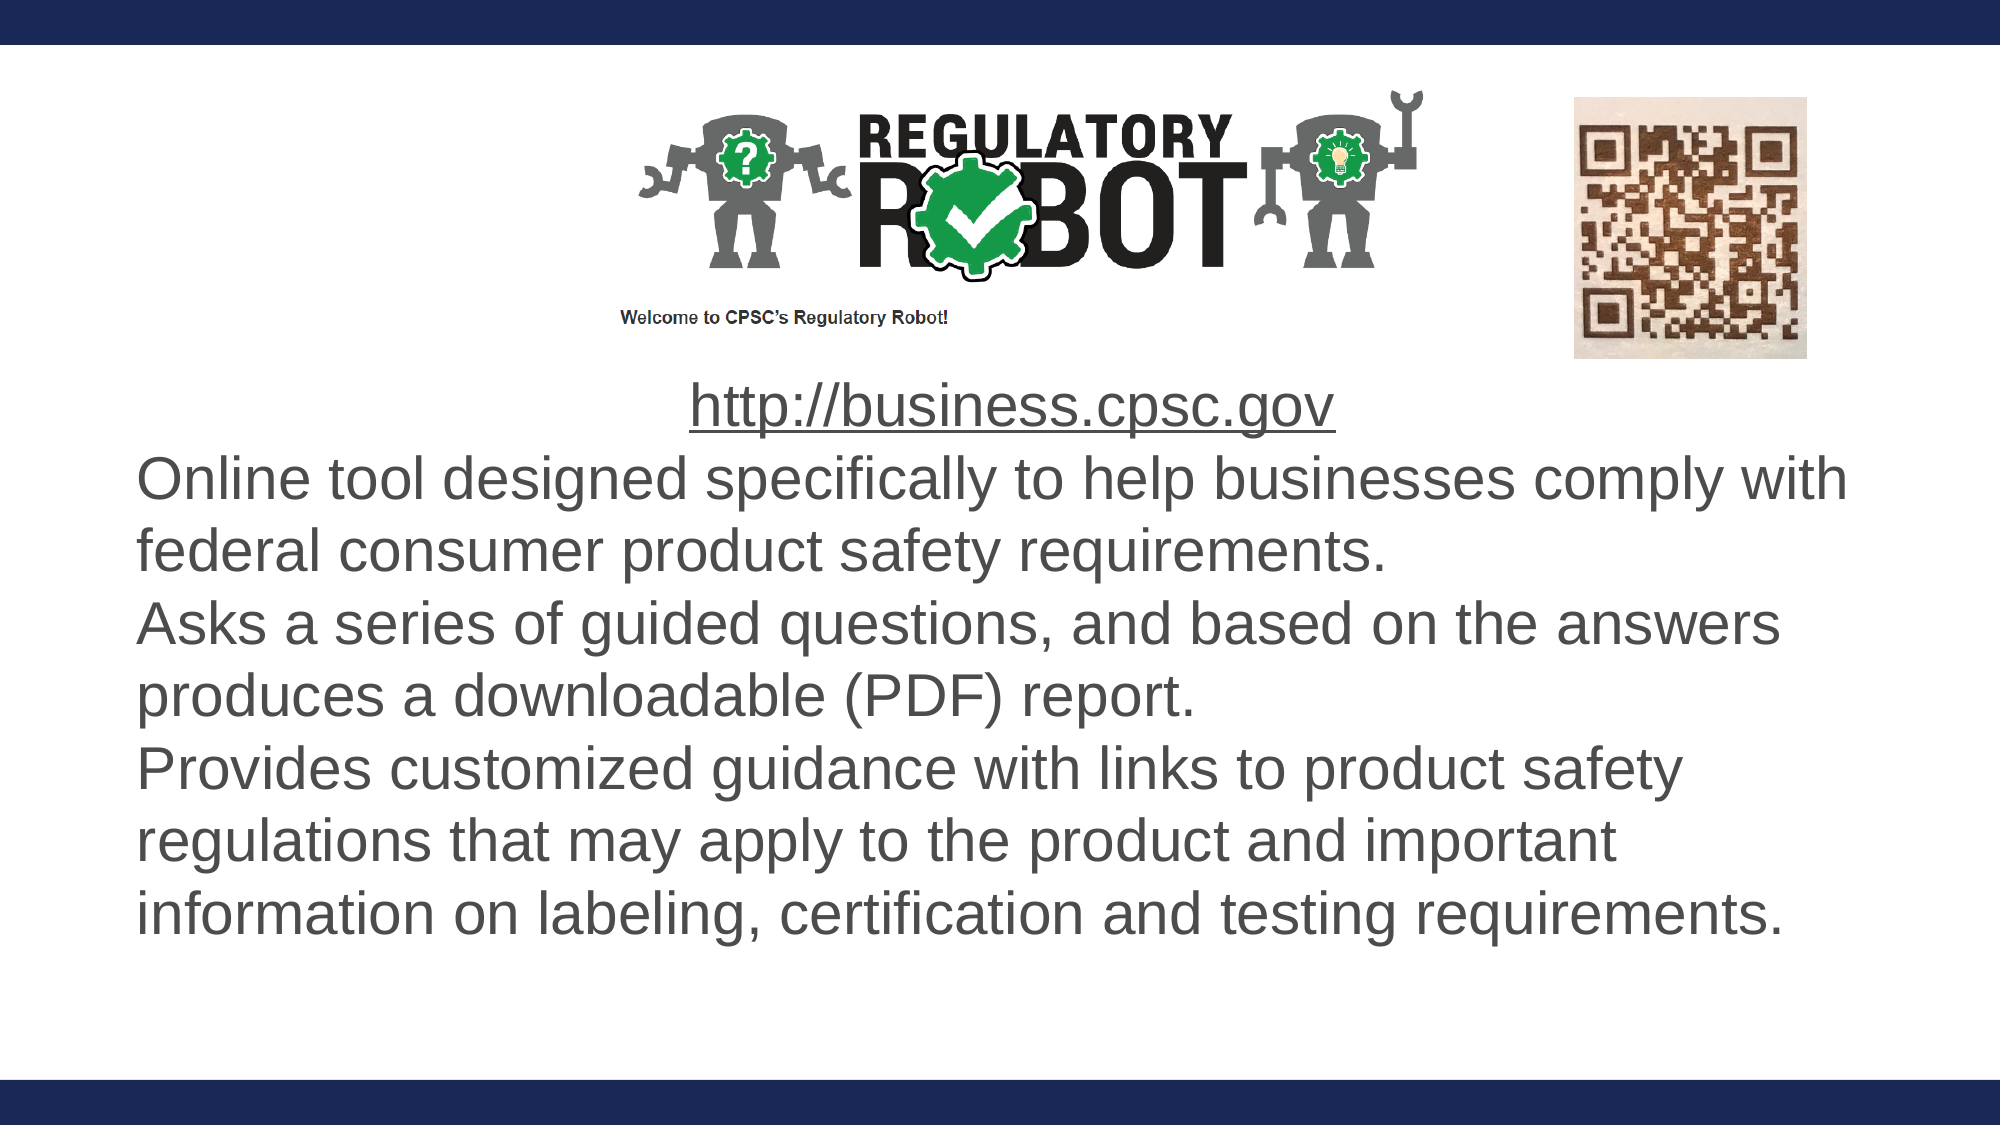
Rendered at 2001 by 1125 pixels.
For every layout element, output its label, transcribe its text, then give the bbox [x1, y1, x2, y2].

list http://business.cpsc.gov Online tool designed specifically to help businesses comply with federal consumer product safety requirements. Asks a series of guided questions, and based on the answers produces a downloadable (PDF) report. Provides customized guidance with links to product safety regulations that may apply to the product and important information on labeling, certification and testing requirements. [121, 358, 1921, 1021]
picture [616, 81, 1426, 329]
picture [1574, 96, 1807, 360]
